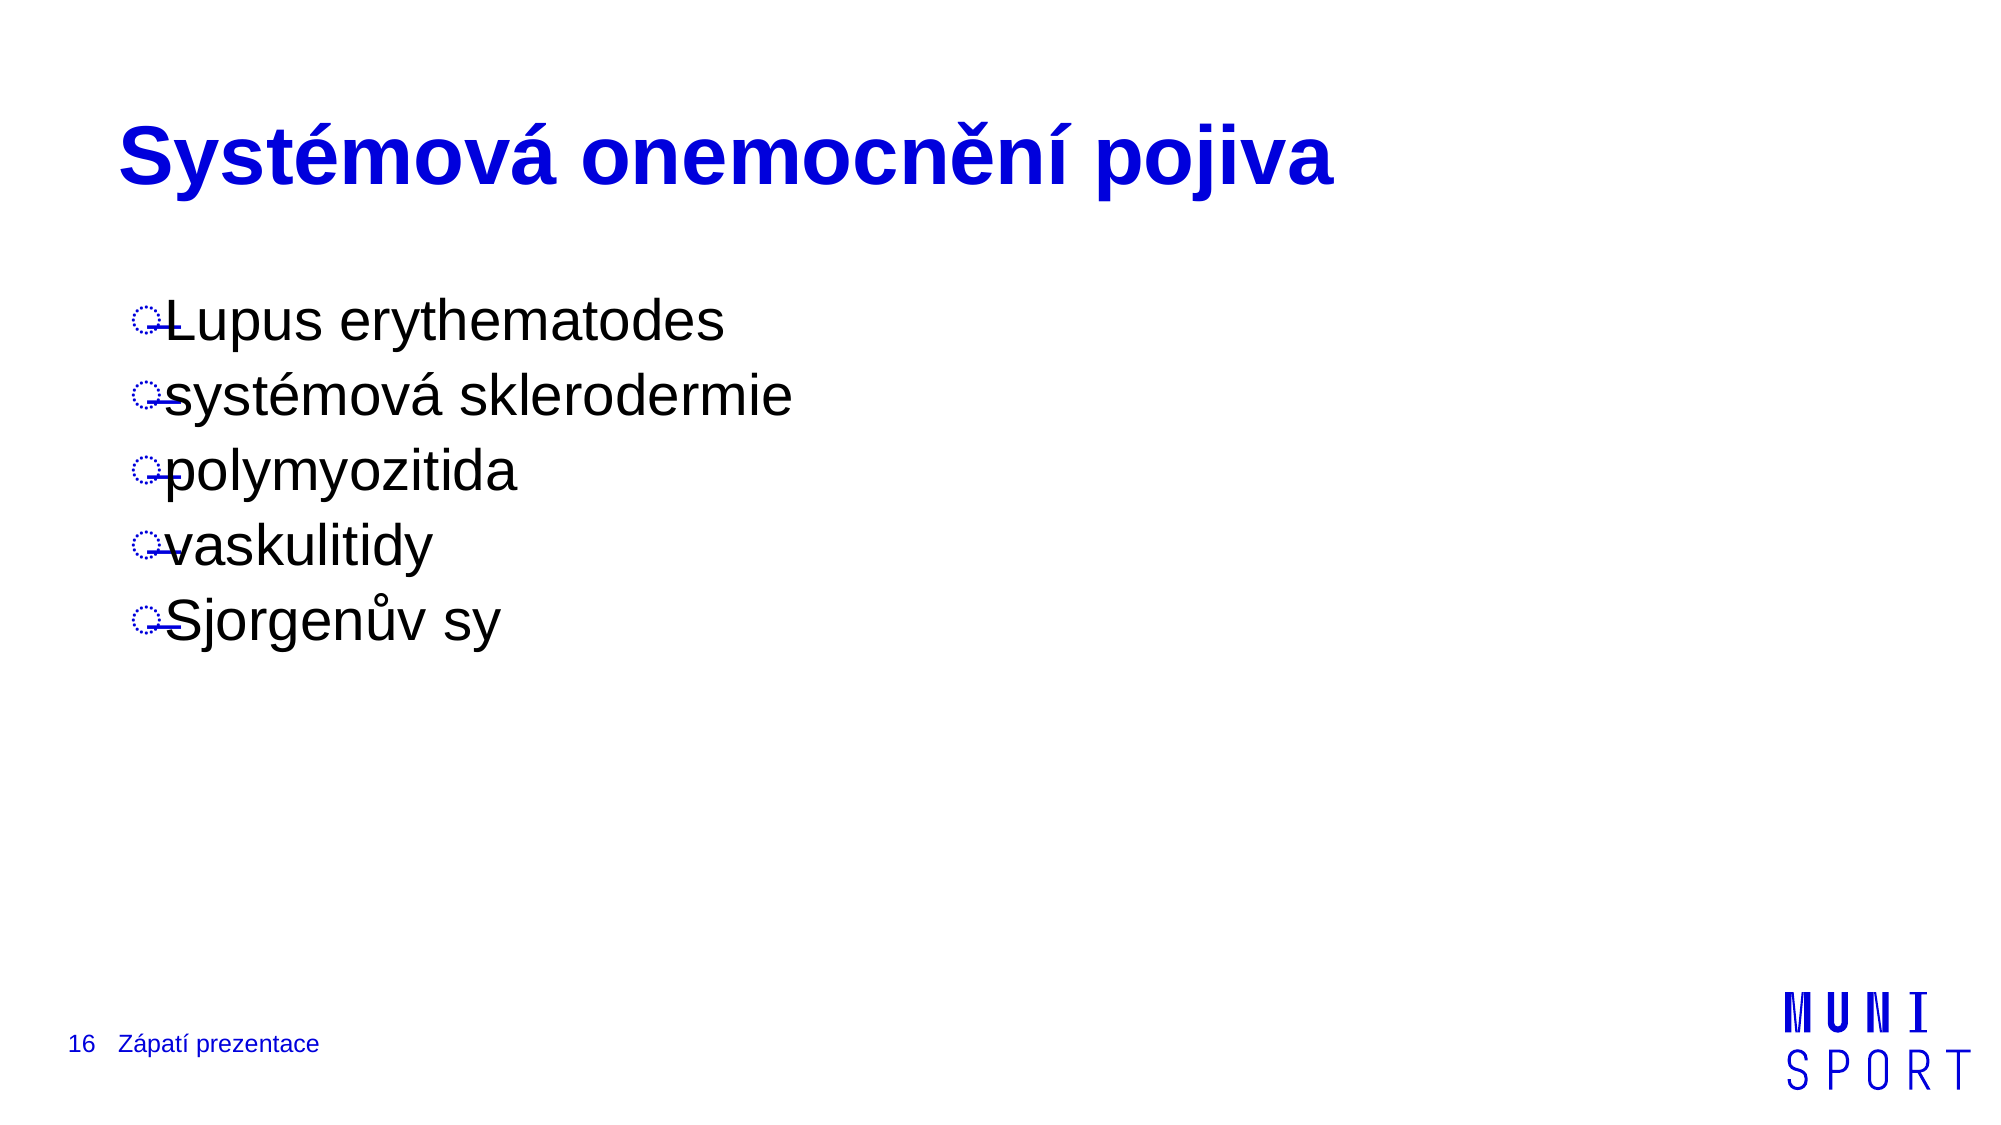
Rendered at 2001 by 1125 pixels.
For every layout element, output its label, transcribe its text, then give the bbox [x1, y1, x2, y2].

footer Zápatí prezentace [118, 1021, 1418, 1063]
slide_number 16 [67, 1021, 110, 1063]
list Lupus erythematodes systémová sklerodermie polymyozitida vaskulitidy Sjorgenův sy [118, 277, 1883, 957]
title Systémová onemocnění pojiva [118, 118, 1883, 193]
